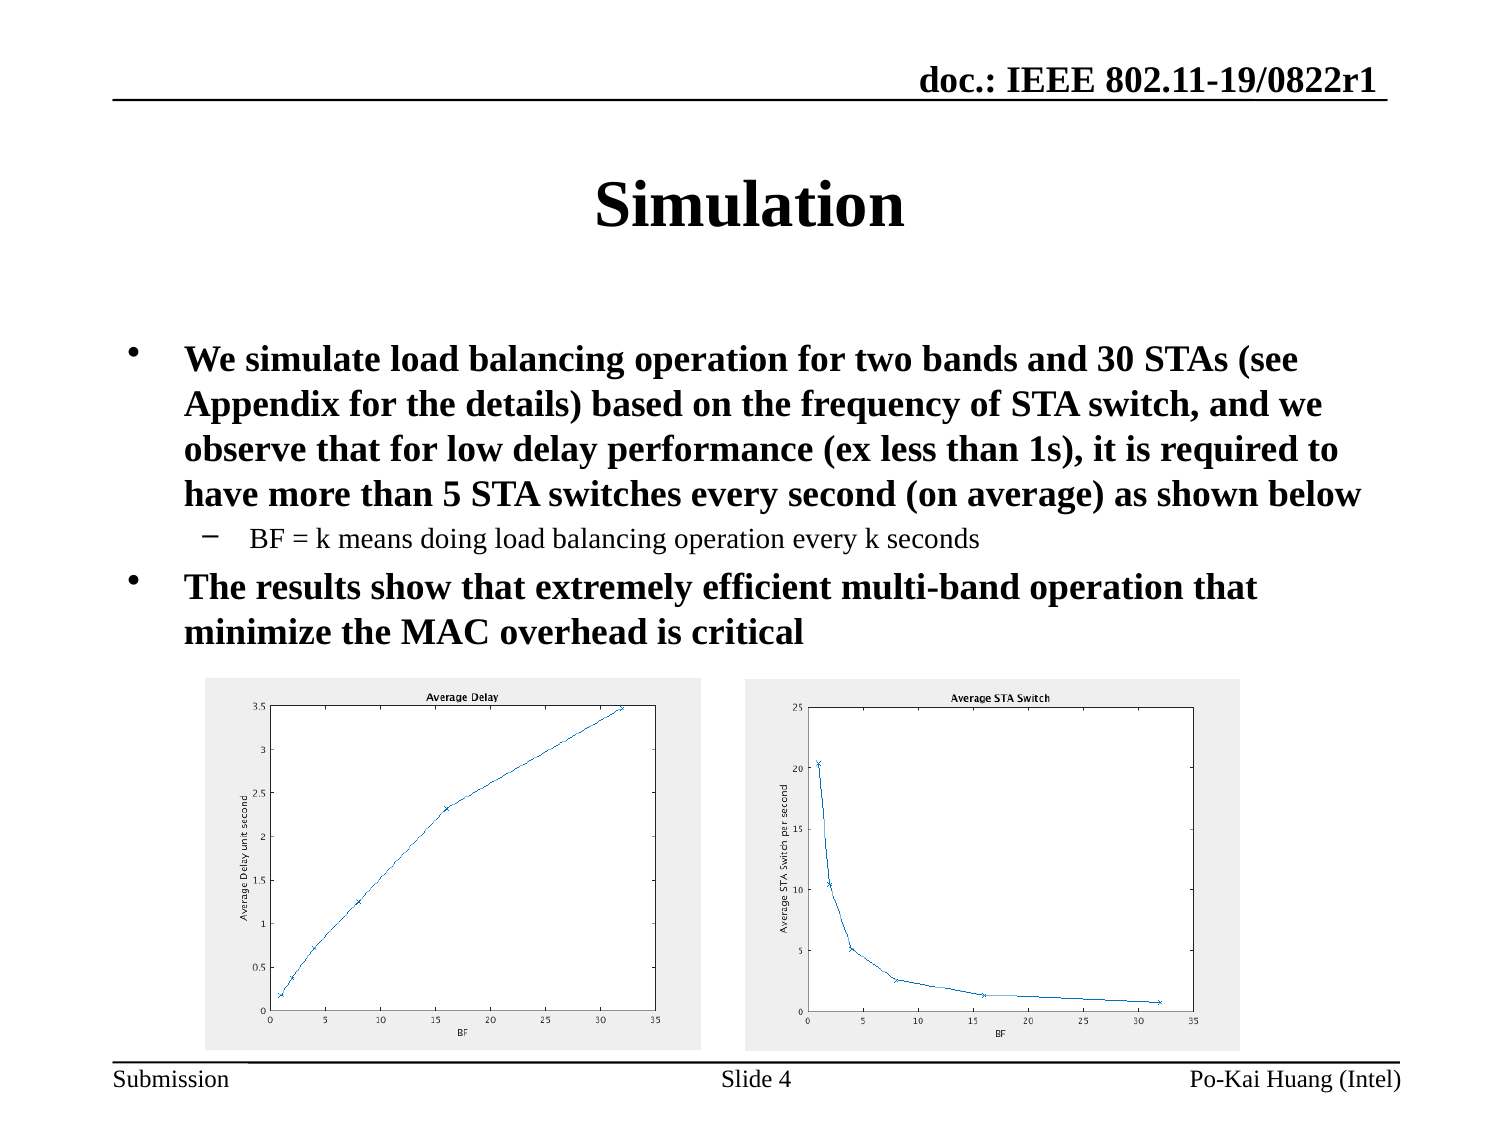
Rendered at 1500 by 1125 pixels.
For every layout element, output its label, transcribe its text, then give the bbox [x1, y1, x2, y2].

footer Po-Kai Huang (Intel) [1186, 1061, 1402, 1093]
picture [205, 678, 702, 1051]
list We simulate load balancing operation for two bands and 30 STAs (see Appendix for the details) based on the frequency of STA switch, and we observe that for low delay performance (ex less than 1s), it is required to have more than 5 STA switches every second (on average) as shown below BF = k means doing load balancing operation every k seconds The results show that extremely efficient multi-band operation that minimize the MAC overhead is critical [112, 326, 1388, 1002]
title Simulation [112, 112, 1388, 288]
picture [745, 679, 1240, 1052]
slide_number Slide 4 [712, 1061, 800, 1093]
